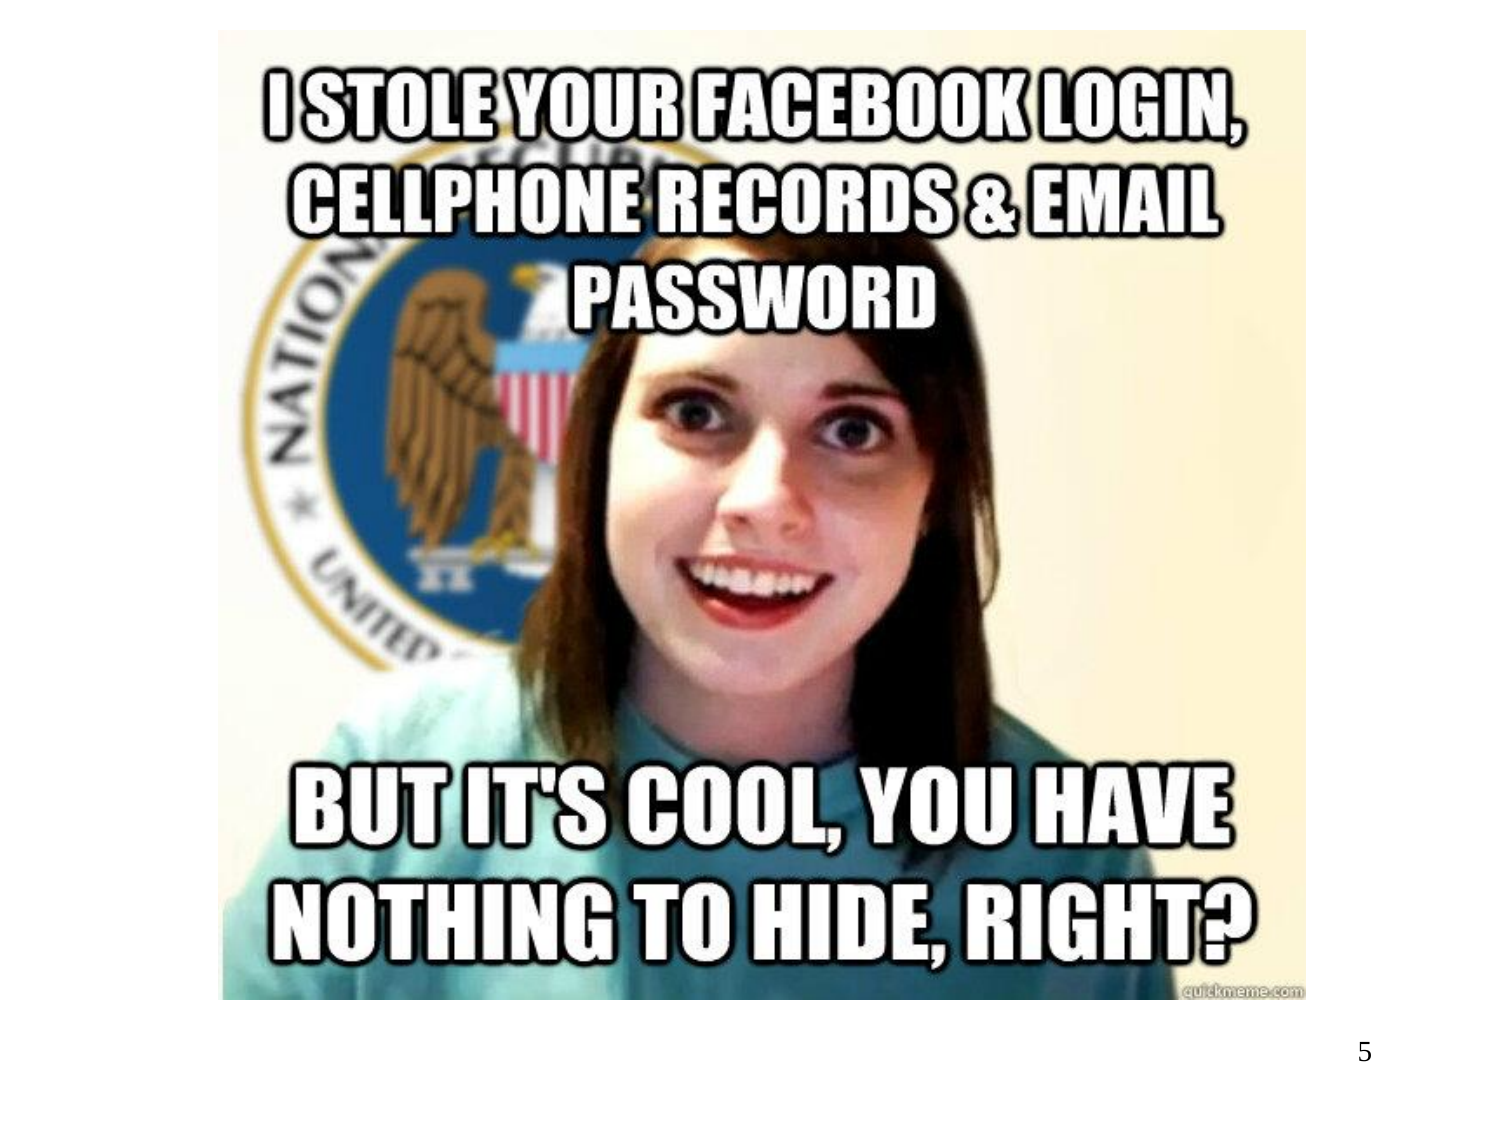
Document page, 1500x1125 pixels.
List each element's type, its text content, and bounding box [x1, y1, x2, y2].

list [218, 30, 1306, 1001]
slide_number 5 [1074, 1024, 1388, 1101]
